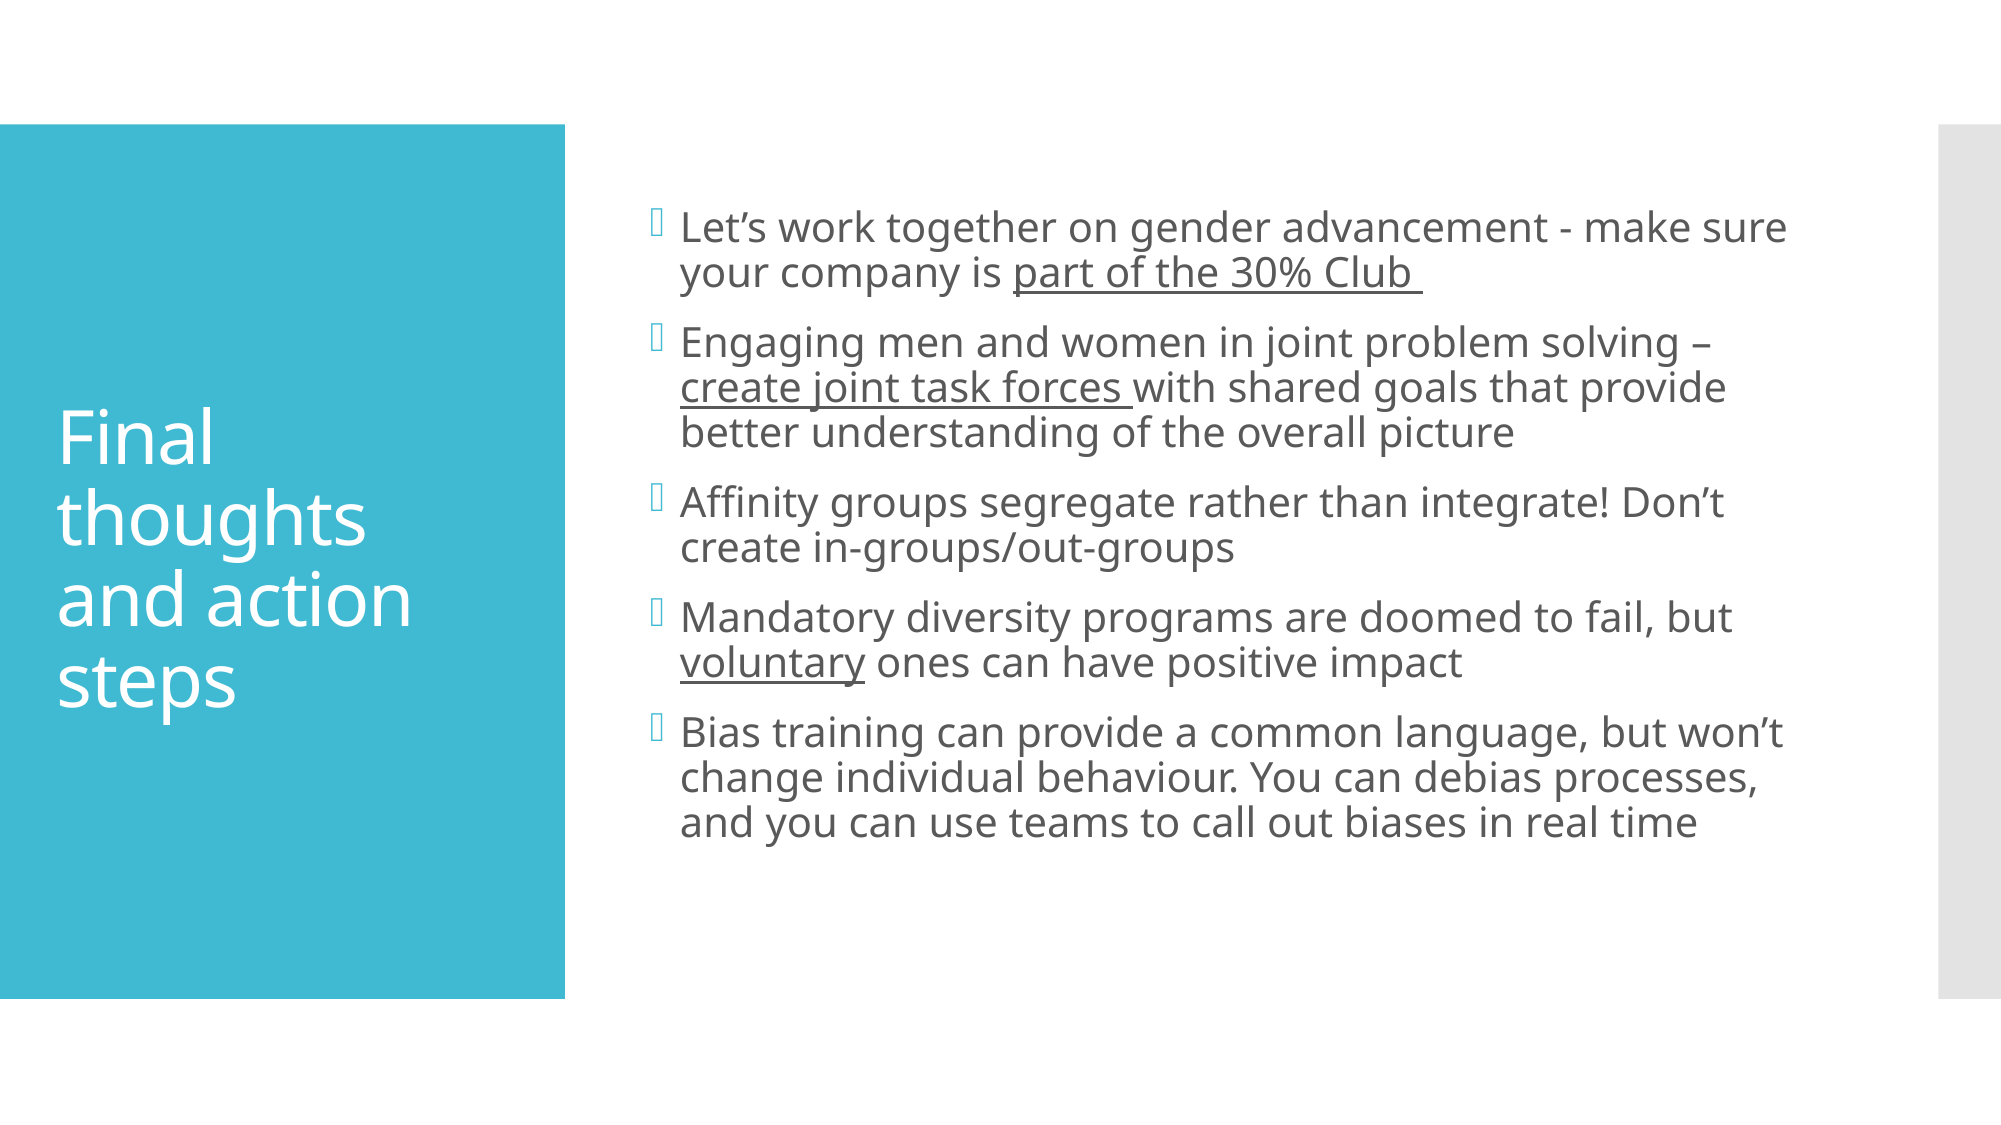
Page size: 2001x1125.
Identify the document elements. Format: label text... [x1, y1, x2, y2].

title Final thoughts and action steps [41, 184, 525, 940]
list Let’s work together on gender advancement - make sure your company is part of the 30% Club Engaging men and women in joint problem solving – create joint task forces with shared goals that provide better understanding of the overall picture Affinity groups segregate rather than integrate! Don’t create in-groups/out-groups Mandatory diversity programs are doomed to fail, but voluntary ones can have positive impact Bias training can provide a common language, but won’t change individual behaviour. You can debias processes, and you can use teams to call out biases in real time [634, 141, 1835, 982]
